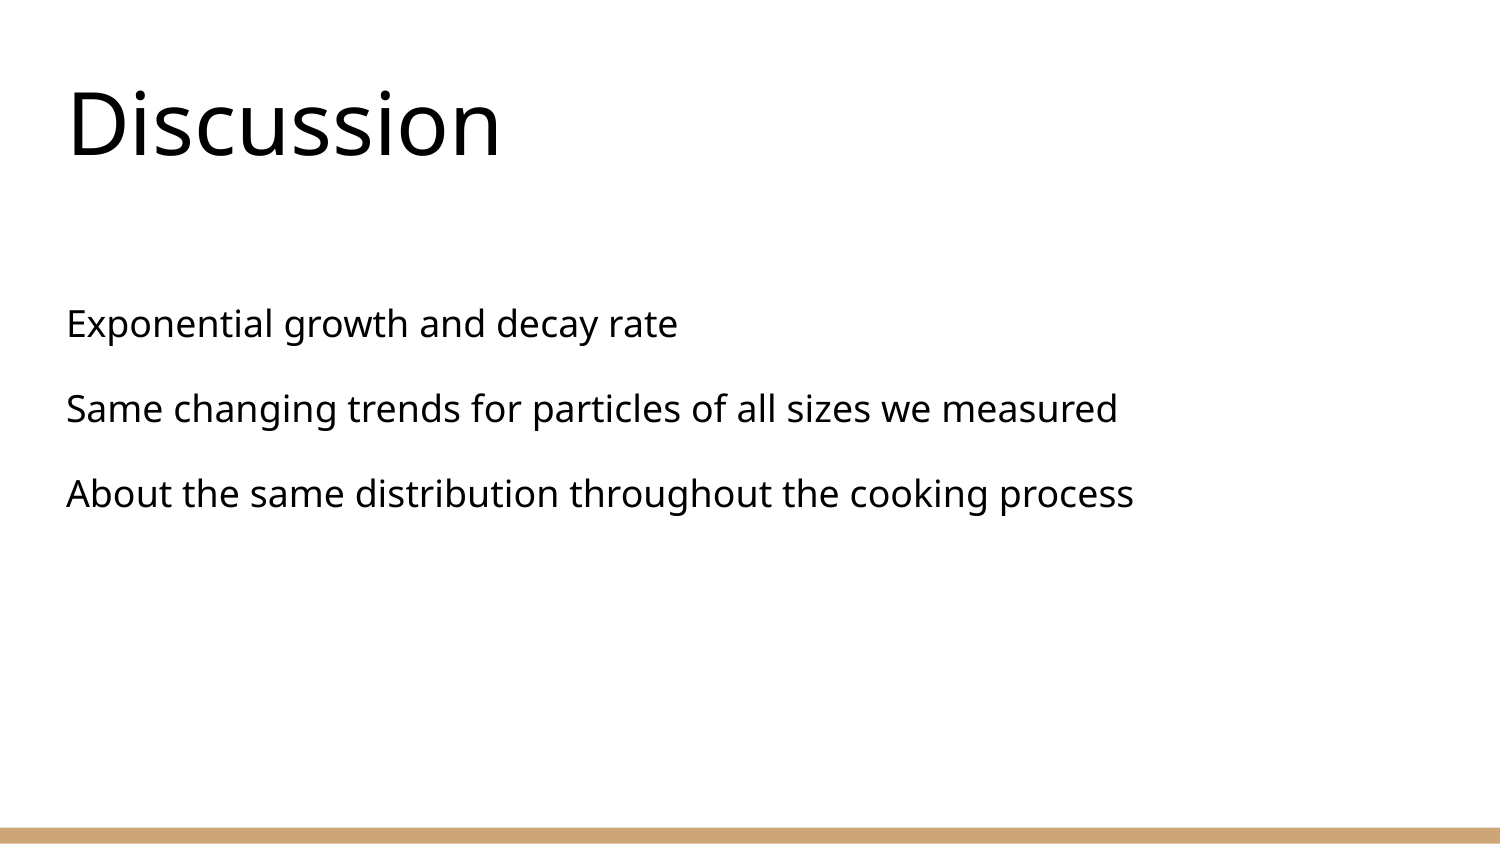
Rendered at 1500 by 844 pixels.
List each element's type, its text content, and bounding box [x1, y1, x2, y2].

title Discussion [51, 51, 1449, 189]
list Exponential growth and decay rate Same changing trends for particles of all sizes we measured About the same distribution throughout the cooking process [51, 278, 1449, 750]
